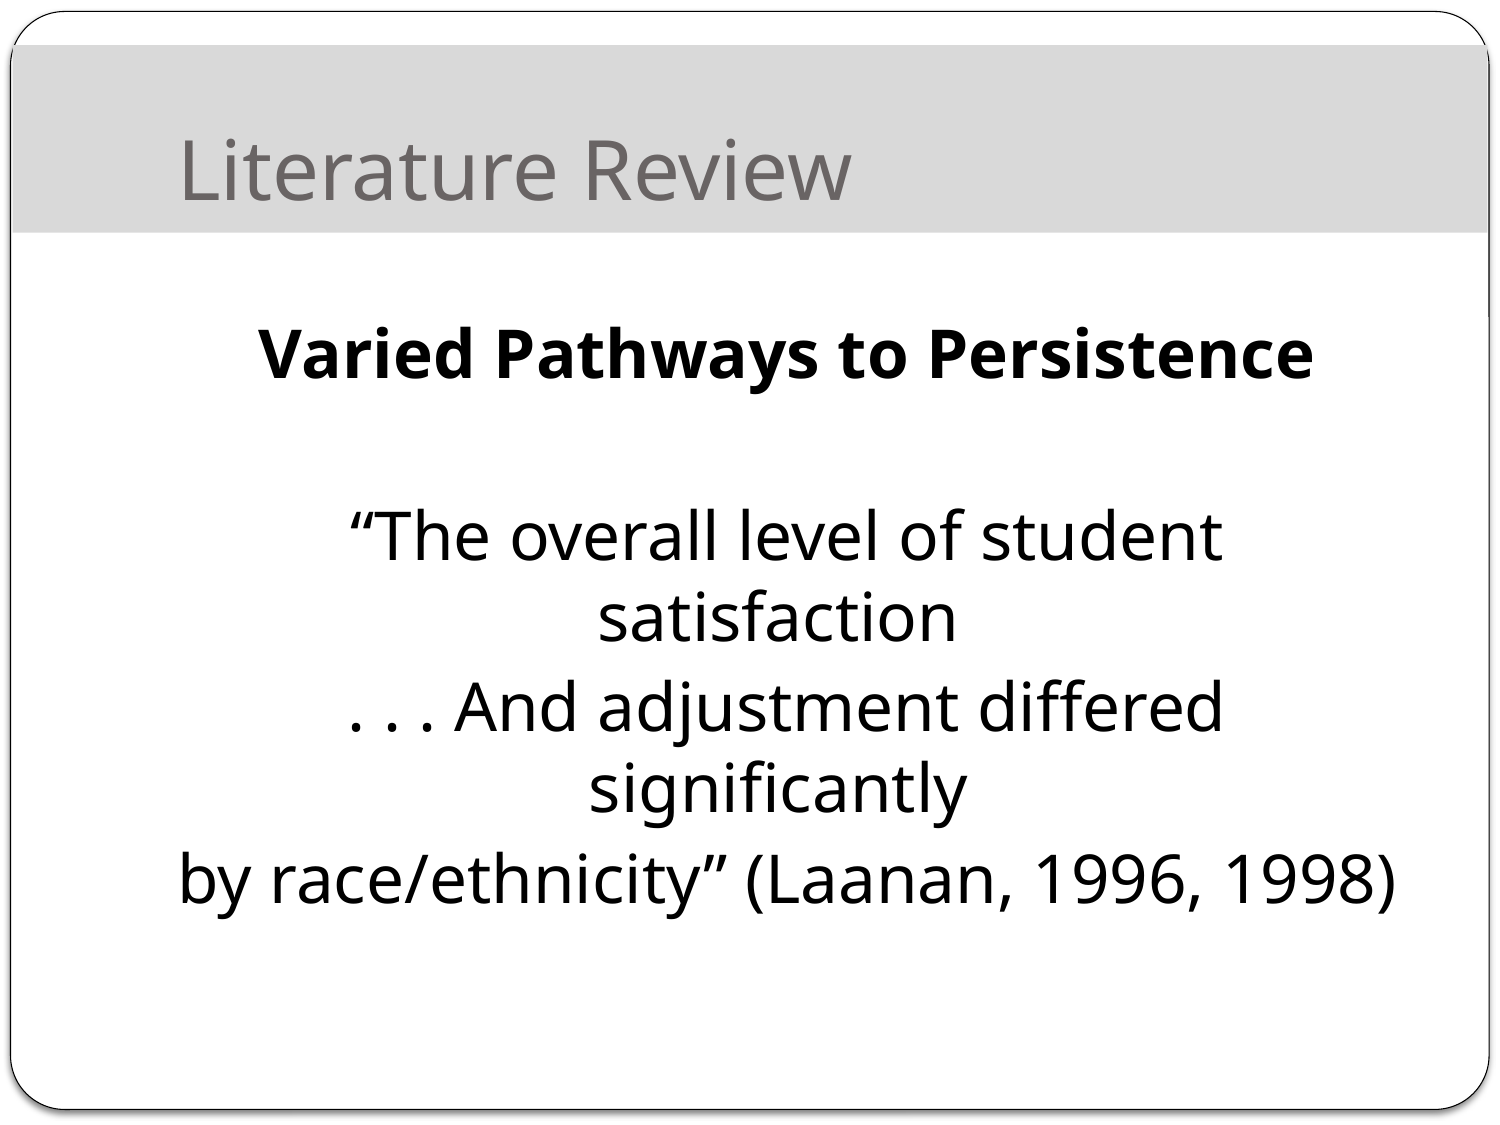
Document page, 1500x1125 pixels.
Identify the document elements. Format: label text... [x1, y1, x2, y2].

list Varied Pathways to Persistence “The overall level of student satisfaction . . . And adjustment differed significantly by race/ethnicity” (Laanan, 1996, 1998) [150, 237, 1425, 988]
title Literature Review [12, 45, 1488, 233]
